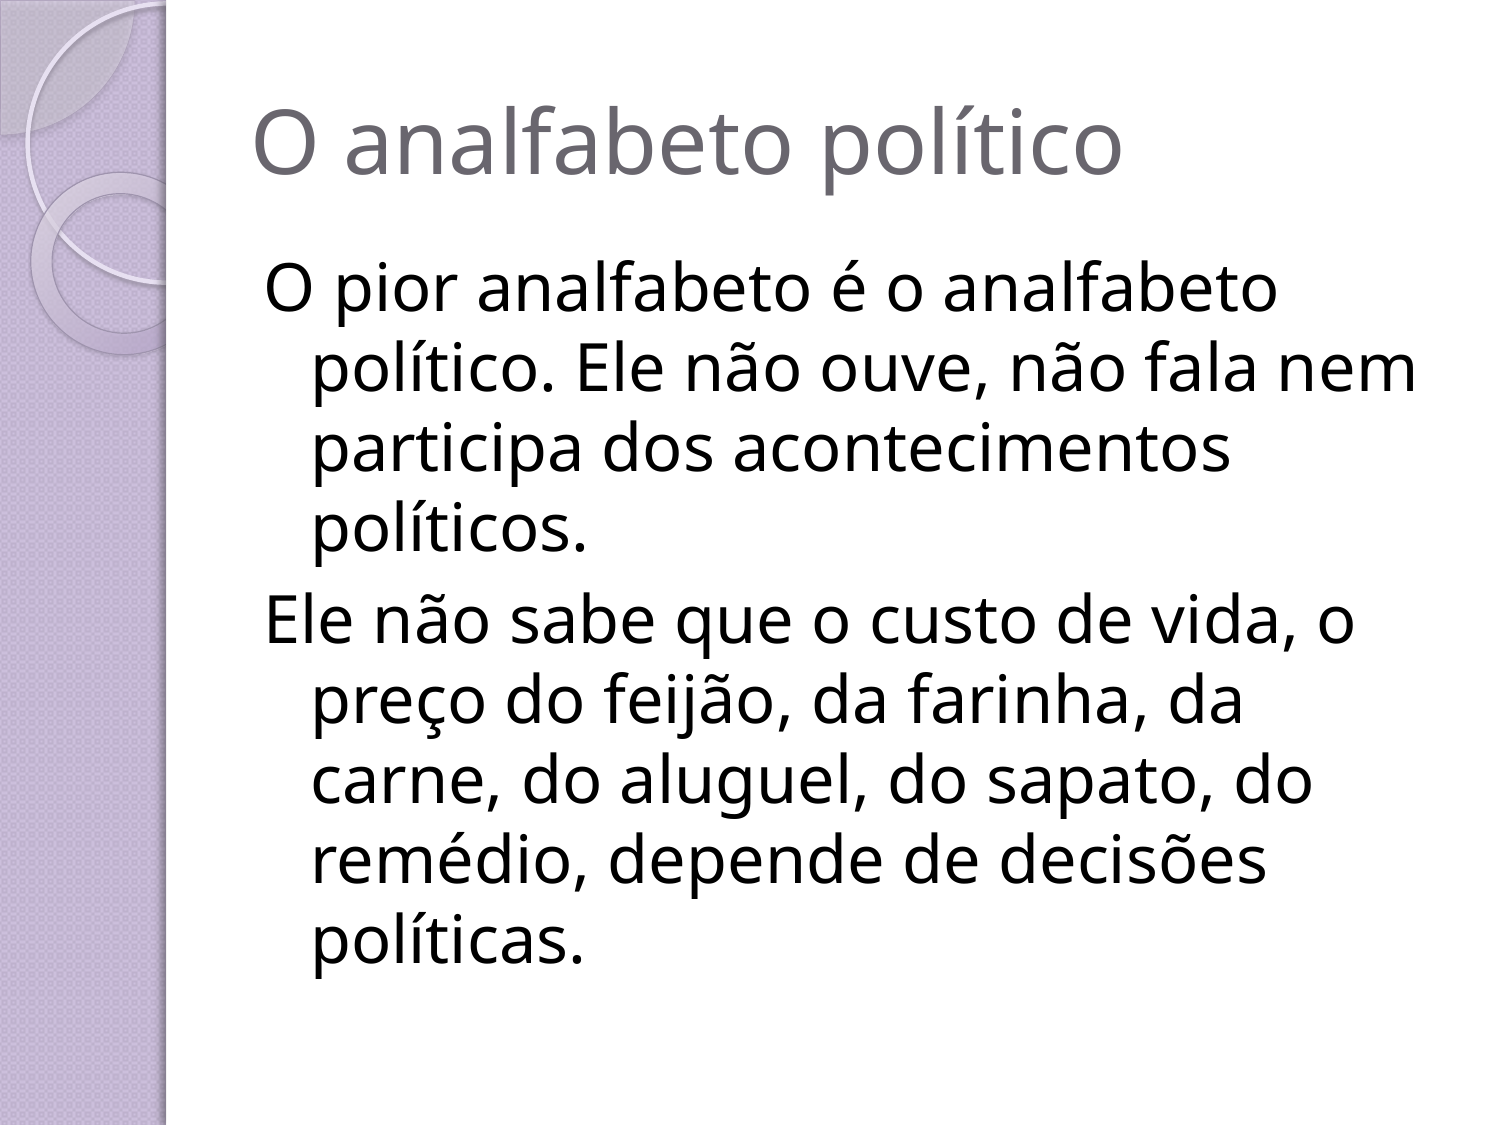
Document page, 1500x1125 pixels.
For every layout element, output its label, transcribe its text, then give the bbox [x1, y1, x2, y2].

list O pior analfabeto é o analfabeto político. Ele não ouve, não fala nem participa dos acontecimentos políticos. Ele não sabe que o custo de vida, o preço do feijão, da farinha, da carne, do aluguel, do sapato, do remédio, depende de decisões políticas. [235, 237, 1466, 1025]
title O analfabeto político [235, 45, 1466, 233]
